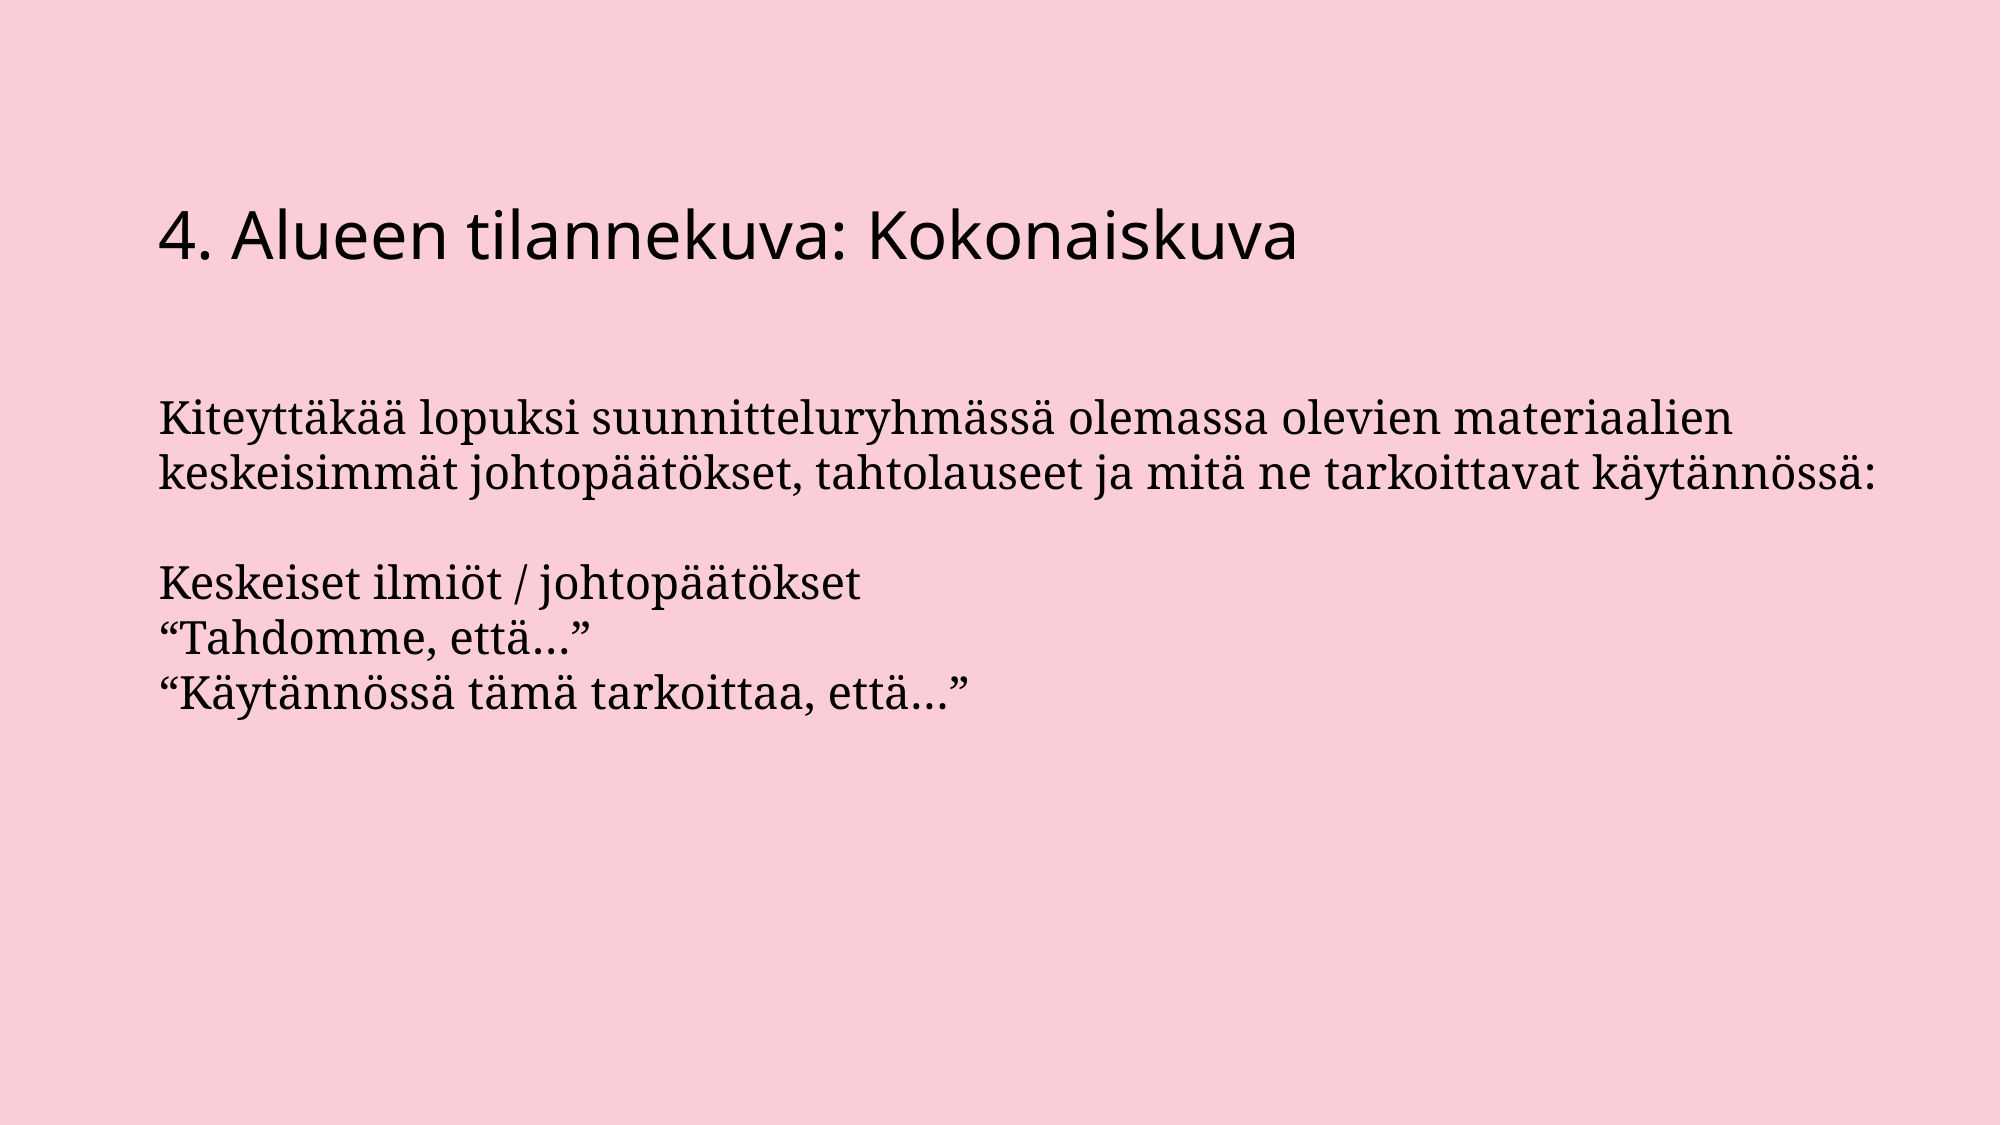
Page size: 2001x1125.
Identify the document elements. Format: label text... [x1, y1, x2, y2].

title 4. Alueen tilannekuva: Kokonaiskuva [143, 185, 1797, 375]
text_box Kiteyttäkää lopuksi suunnitteluryhmässä olemassa olevien materiaalien keskeisimmät johtopäätökset, tahtolauseet ja mitä ne tarkoittavat käytännössä: Keskeiset ilmiöt / johtopäätökset “Tahdomme, että…” “Käytännössä tämä tarkoittaa, että…” [143, 381, 1946, 857]
